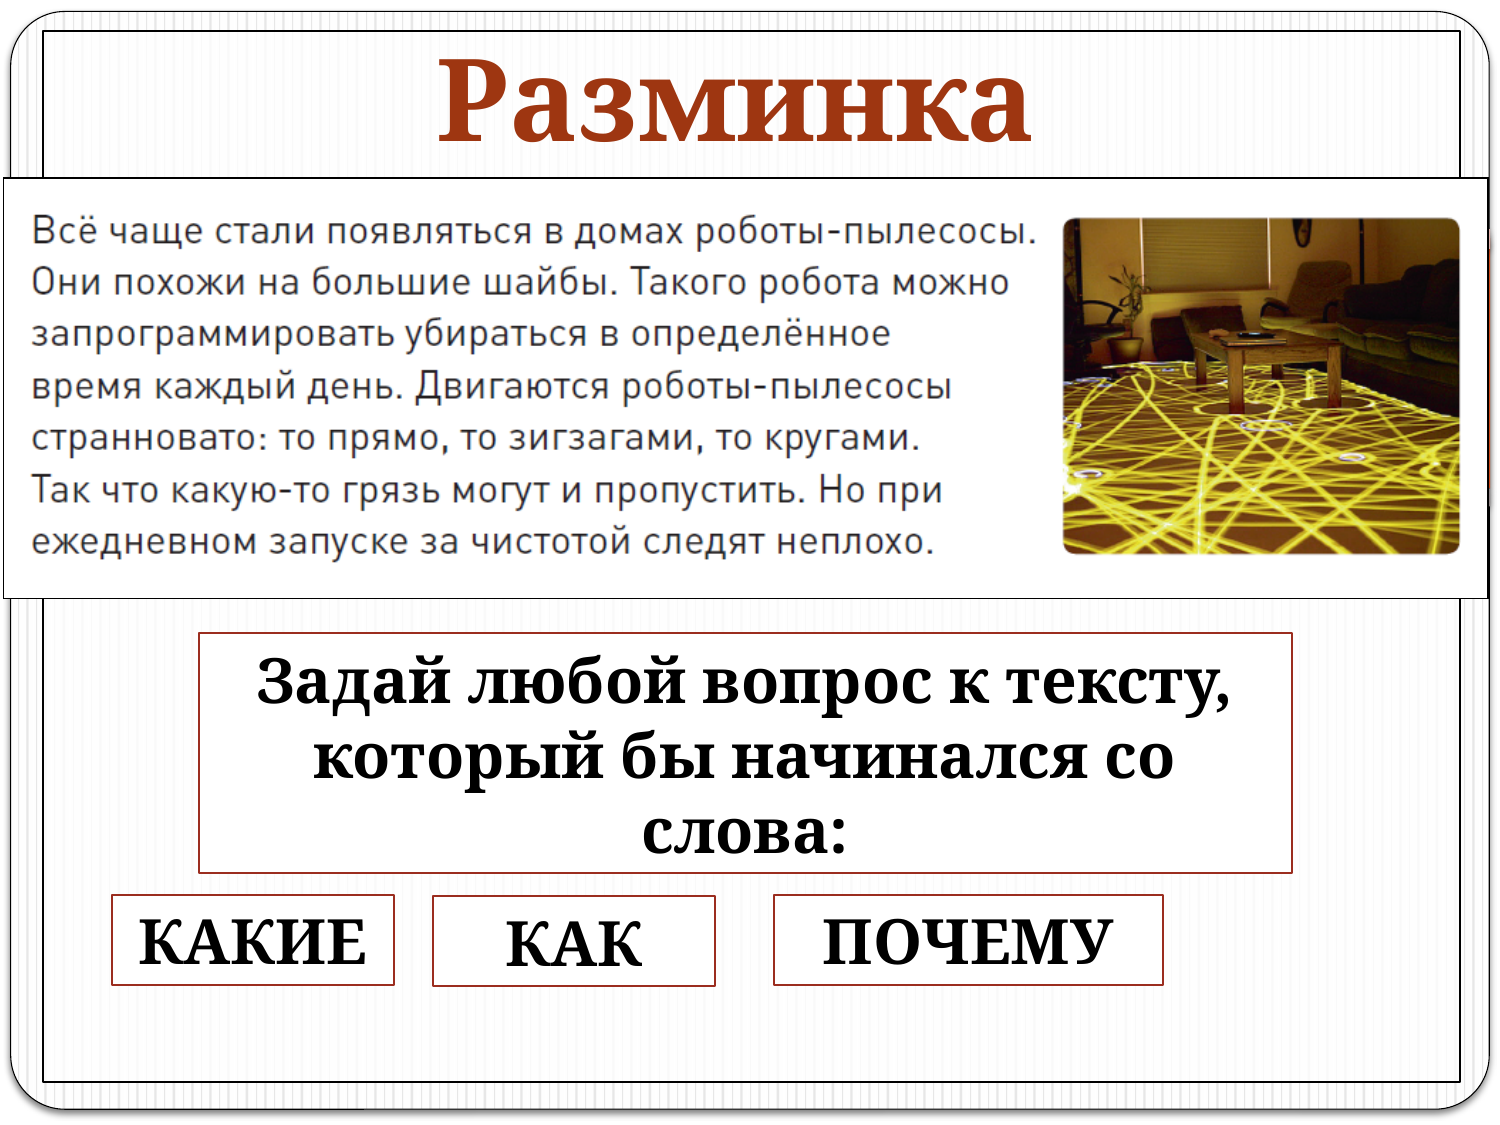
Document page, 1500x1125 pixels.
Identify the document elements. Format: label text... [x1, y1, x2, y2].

text_box [42, 30, 1461, 177]
picture [4, 178, 1488, 599]
text_box КАК [432, 895, 716, 987]
text_box Задай любой вопрос к тексту, который бы начинался со слова: [198, 632, 1293, 874]
text_box КАКИЕ [111, 894, 395, 986]
text_box ПОЧЕМУ [773, 894, 1164, 986]
text_box Разминка [421, 19, 1069, 172]
text_box [42, 608, 1461, 1083]
